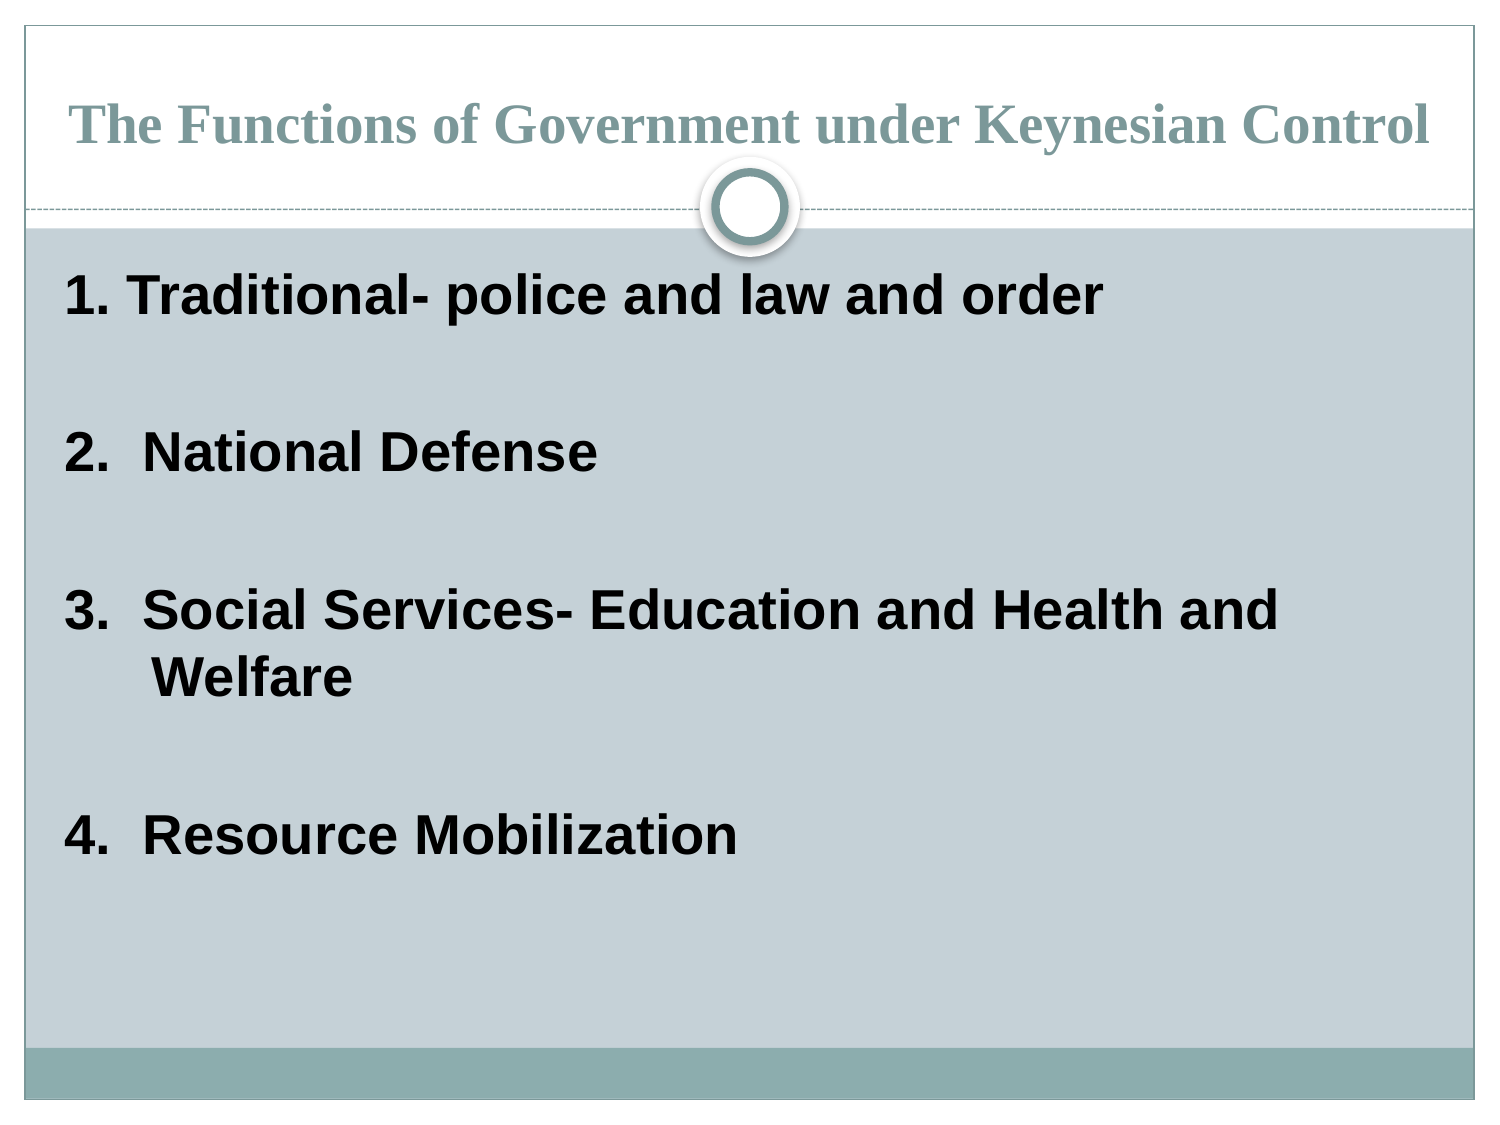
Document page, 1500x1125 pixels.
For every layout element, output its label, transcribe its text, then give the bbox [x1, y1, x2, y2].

list 1. Traditional- police and law and order 2. National Defense 3. Social Services- Education and Health and Welfare 4. Resource Mobilization [49, 250, 1445, 1001]
title The Functions of Government under Keynesian Control [49, 37, 1450, 162]
